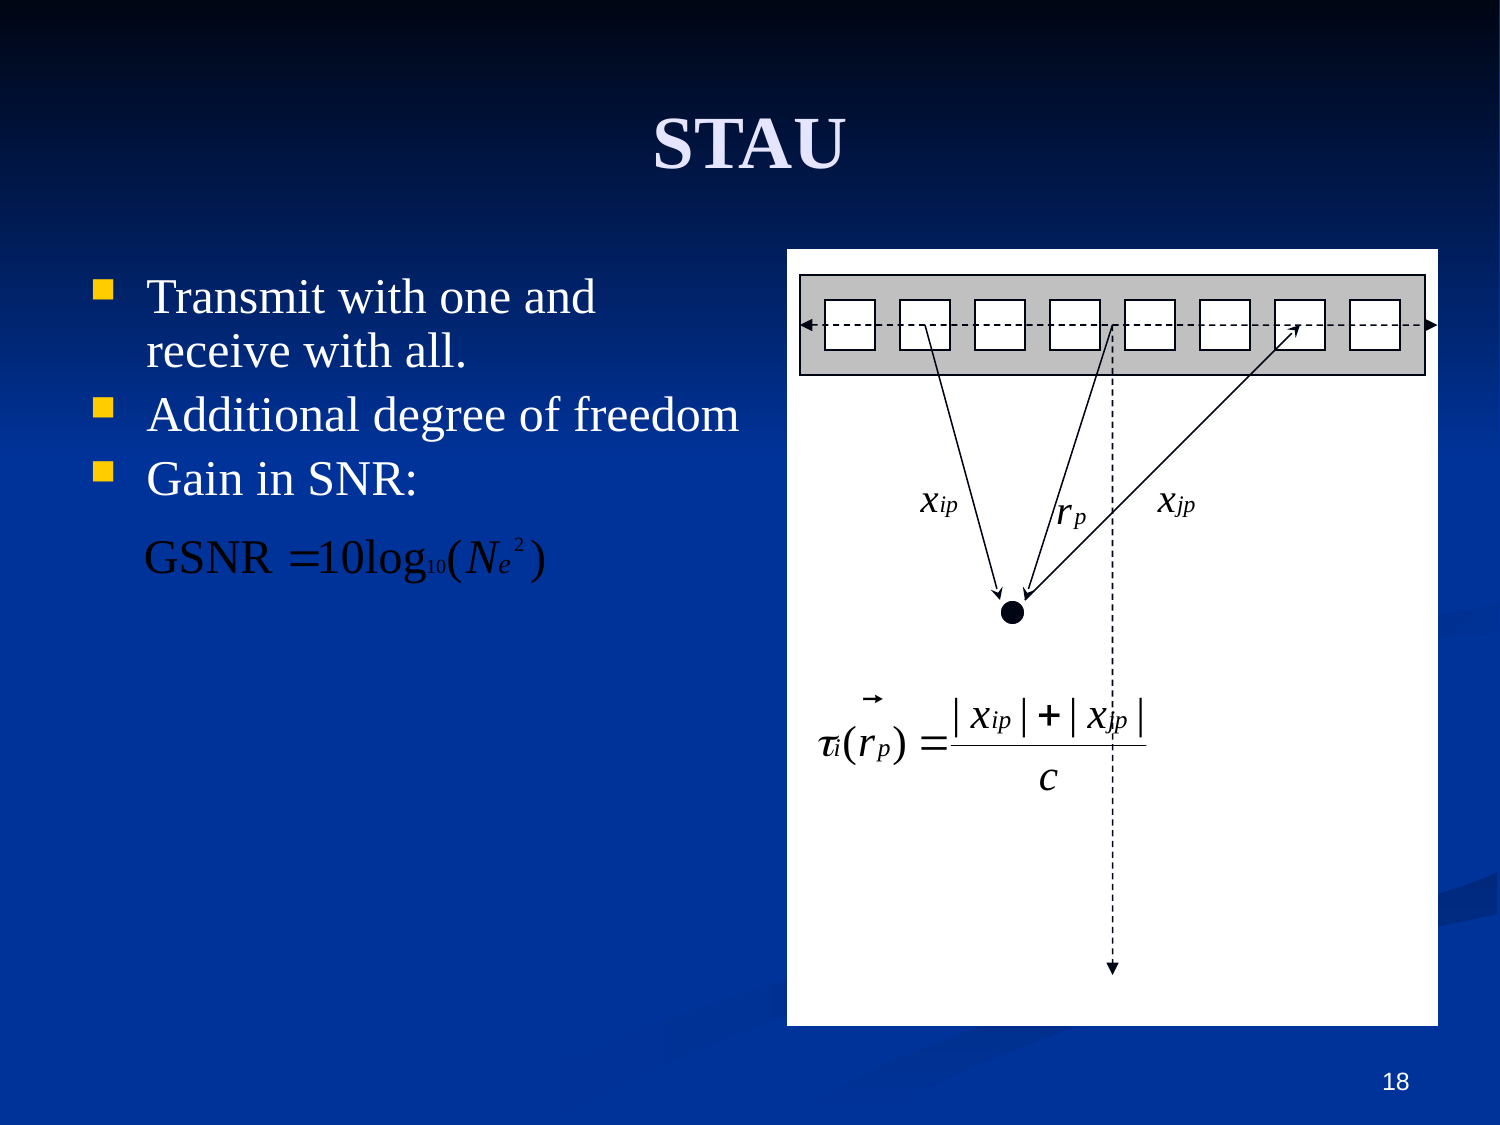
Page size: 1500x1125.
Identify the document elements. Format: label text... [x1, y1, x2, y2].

text_box [1022, 586, 1033, 599]
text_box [813, 687, 1156, 801]
slide_number 18 [1074, 1024, 1426, 1104]
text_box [799, 274, 1426, 376]
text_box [137, 524, 554, 594]
text_box [1106, 960, 1119, 976]
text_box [912, 474, 967, 526]
title STAU [74, 44, 1426, 233]
text_box [990, 586, 1003, 601]
text_box [787, 249, 1438, 1025]
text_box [1149, 474, 1205, 526]
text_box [1049, 487, 1095, 539]
text_box [1429, 320, 1438, 330]
list Transmit with one and receive with all. Additional degree of freedom Gain in SNR: [74, 262, 763, 1006]
text_box [999, 600, 1025, 625]
